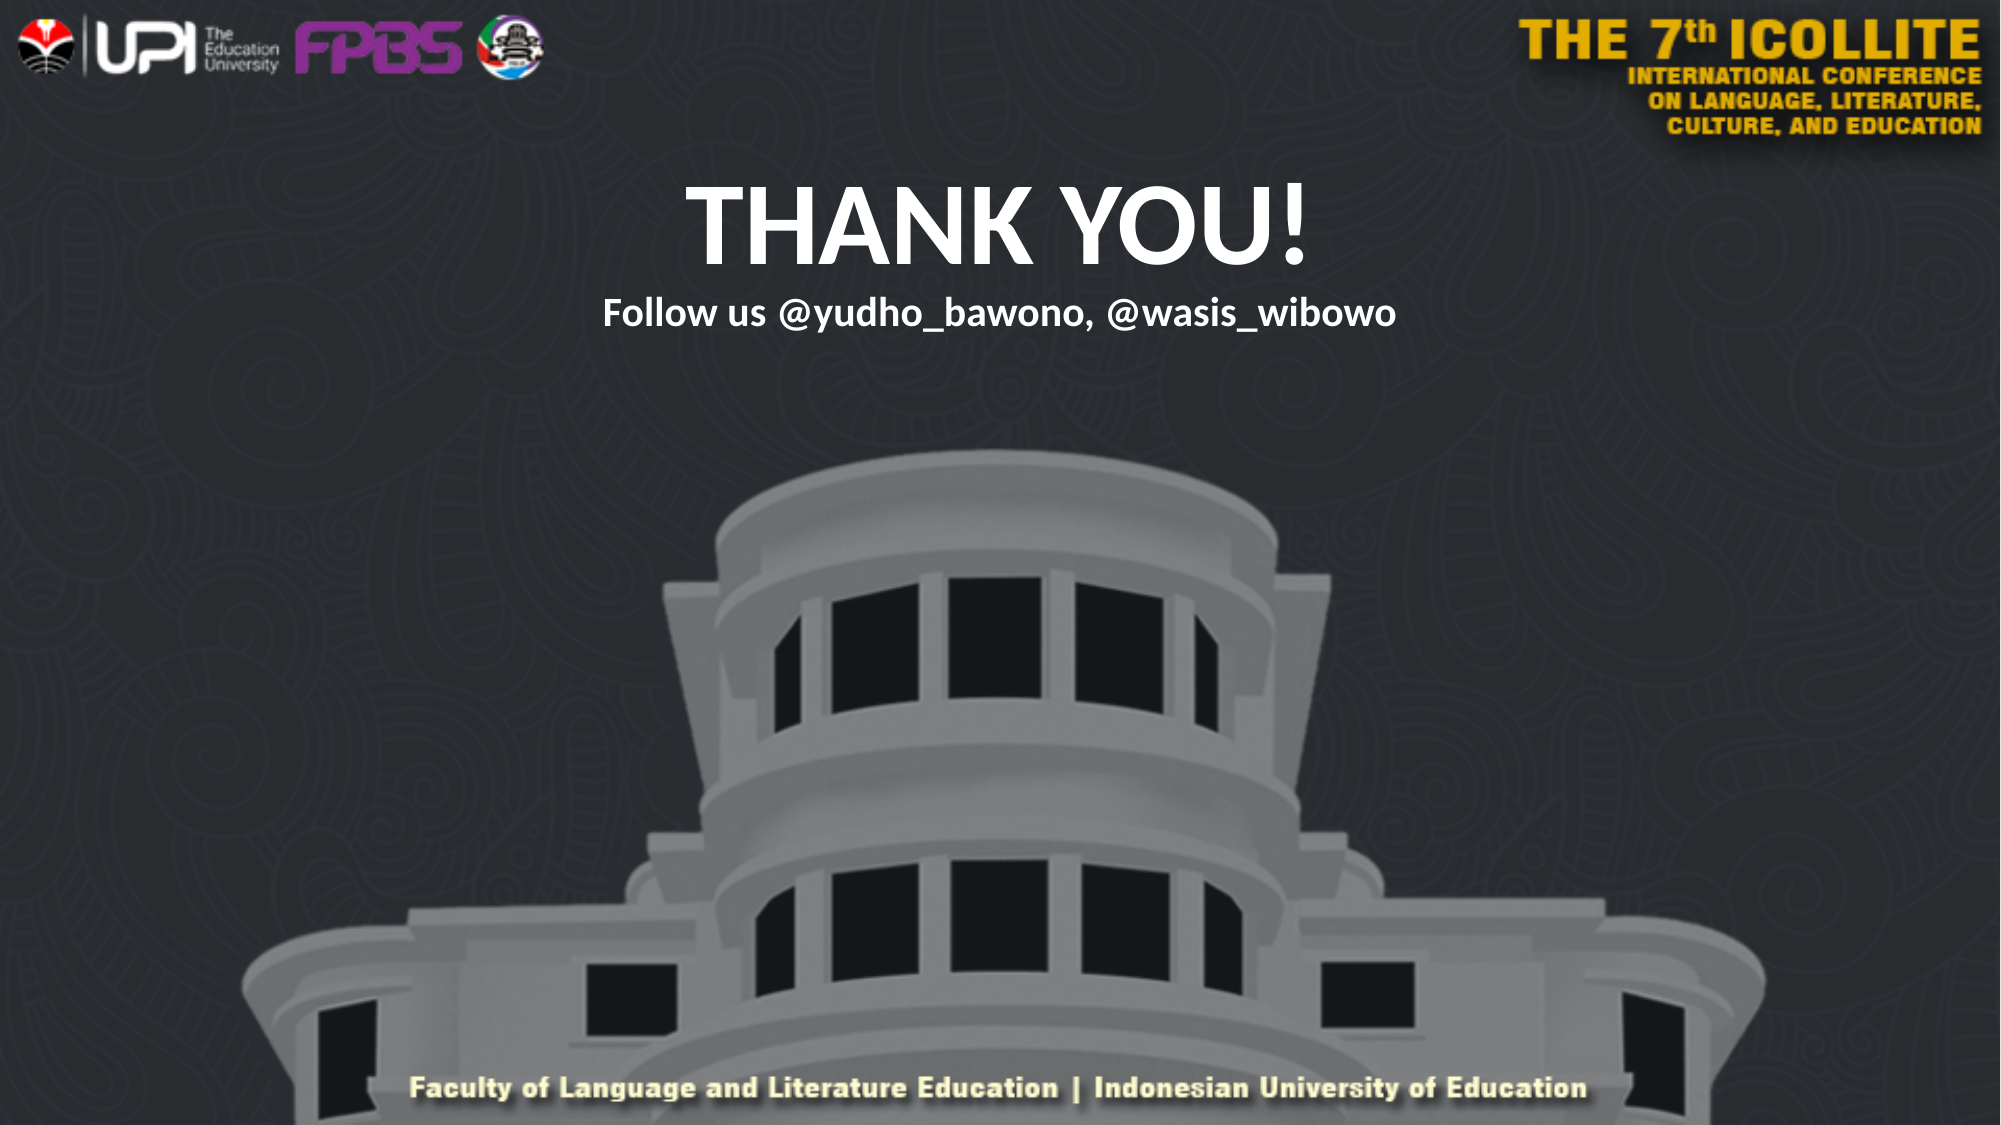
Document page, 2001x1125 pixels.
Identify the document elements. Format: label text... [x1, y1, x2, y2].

text_box [249, 271, 1750, 324]
title THANK YOU! [249, 153, 1750, 271]
subtitle Follow us @yudho_bawono, @wasis_wibowo [249, 324, 1750, 432]
picture [0, 0, 2001, 1125]
